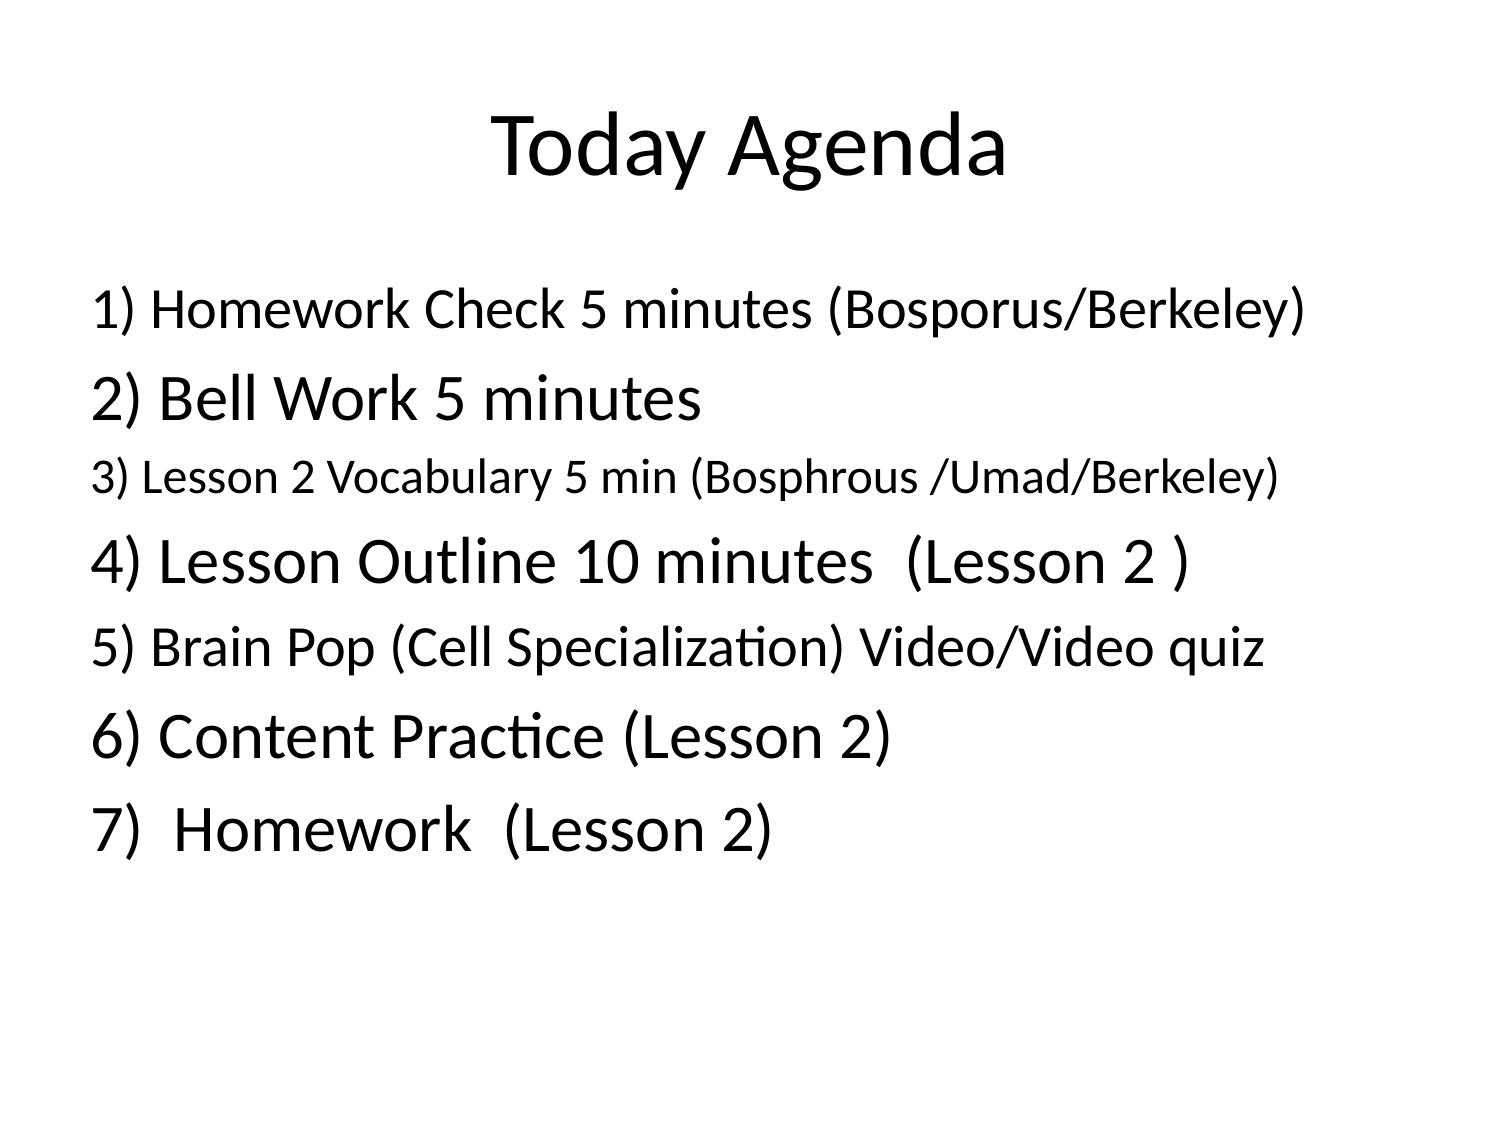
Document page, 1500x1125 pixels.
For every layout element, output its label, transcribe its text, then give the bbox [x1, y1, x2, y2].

list 1) Homework Check 5 minutes (Bosporus/Berkeley) 2) Bell Work 5 minutes 3) Lesson 2 Vocabulary 5 min (Bosphrous /Umad/Berkeley) 4) Lesson Outline 10 minutes (Lesson 2 ) 5) Brain Pop (Cell Specialization) Video/Video quiz 6) Content Practice (Lesson 2) 7) Homework (Lesson 2) [75, 262, 1425, 1005]
title Today Agenda [75, 45, 1425, 233]
